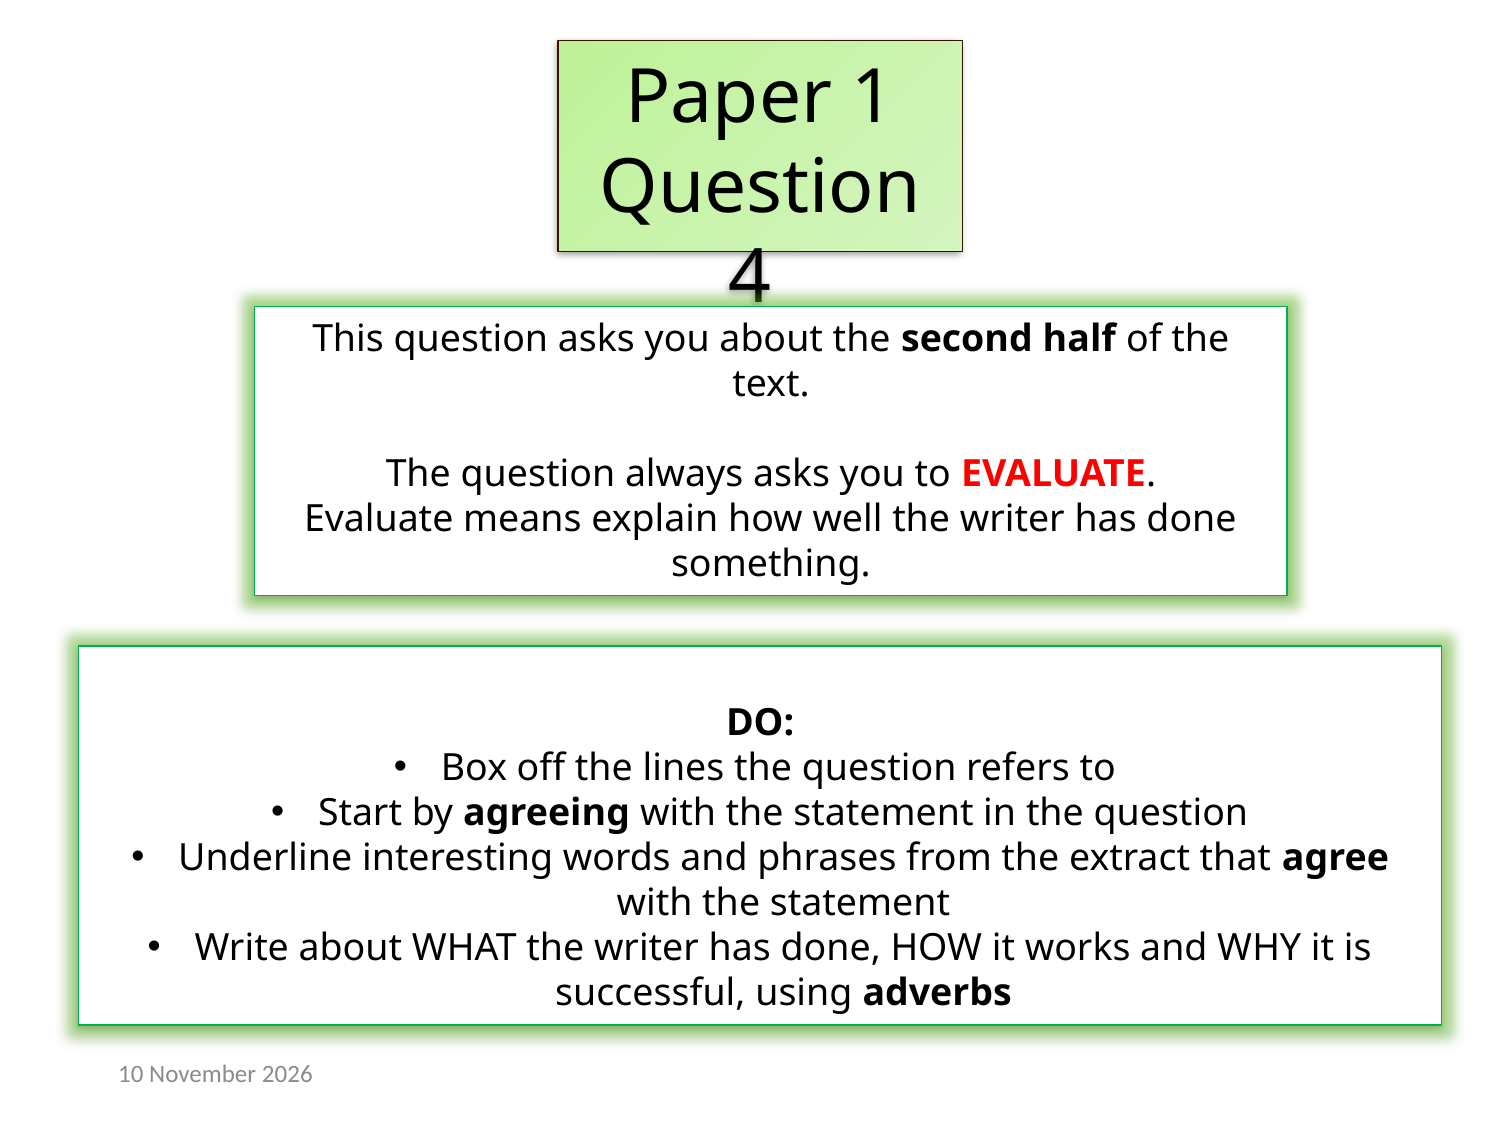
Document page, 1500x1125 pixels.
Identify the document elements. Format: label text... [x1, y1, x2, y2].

text_box DO: Box off the lines the question refers to Start by agreeing with the statement in the question Underline interesting words and phrases from the extract that agree with the statement Write about WHAT the writer has done, HOW it works and WHY it is successful, using adverbs [78, 645, 1442, 1025]
text_box Paper 1 Question 4 [558, 40, 963, 252]
text_box This question asks you about the second half of the text. The question always asks you to EVALUATE. Evaluate means explain how well the writer has done something. [254, 306, 1287, 596]
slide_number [103, 1042, 441, 1103]
